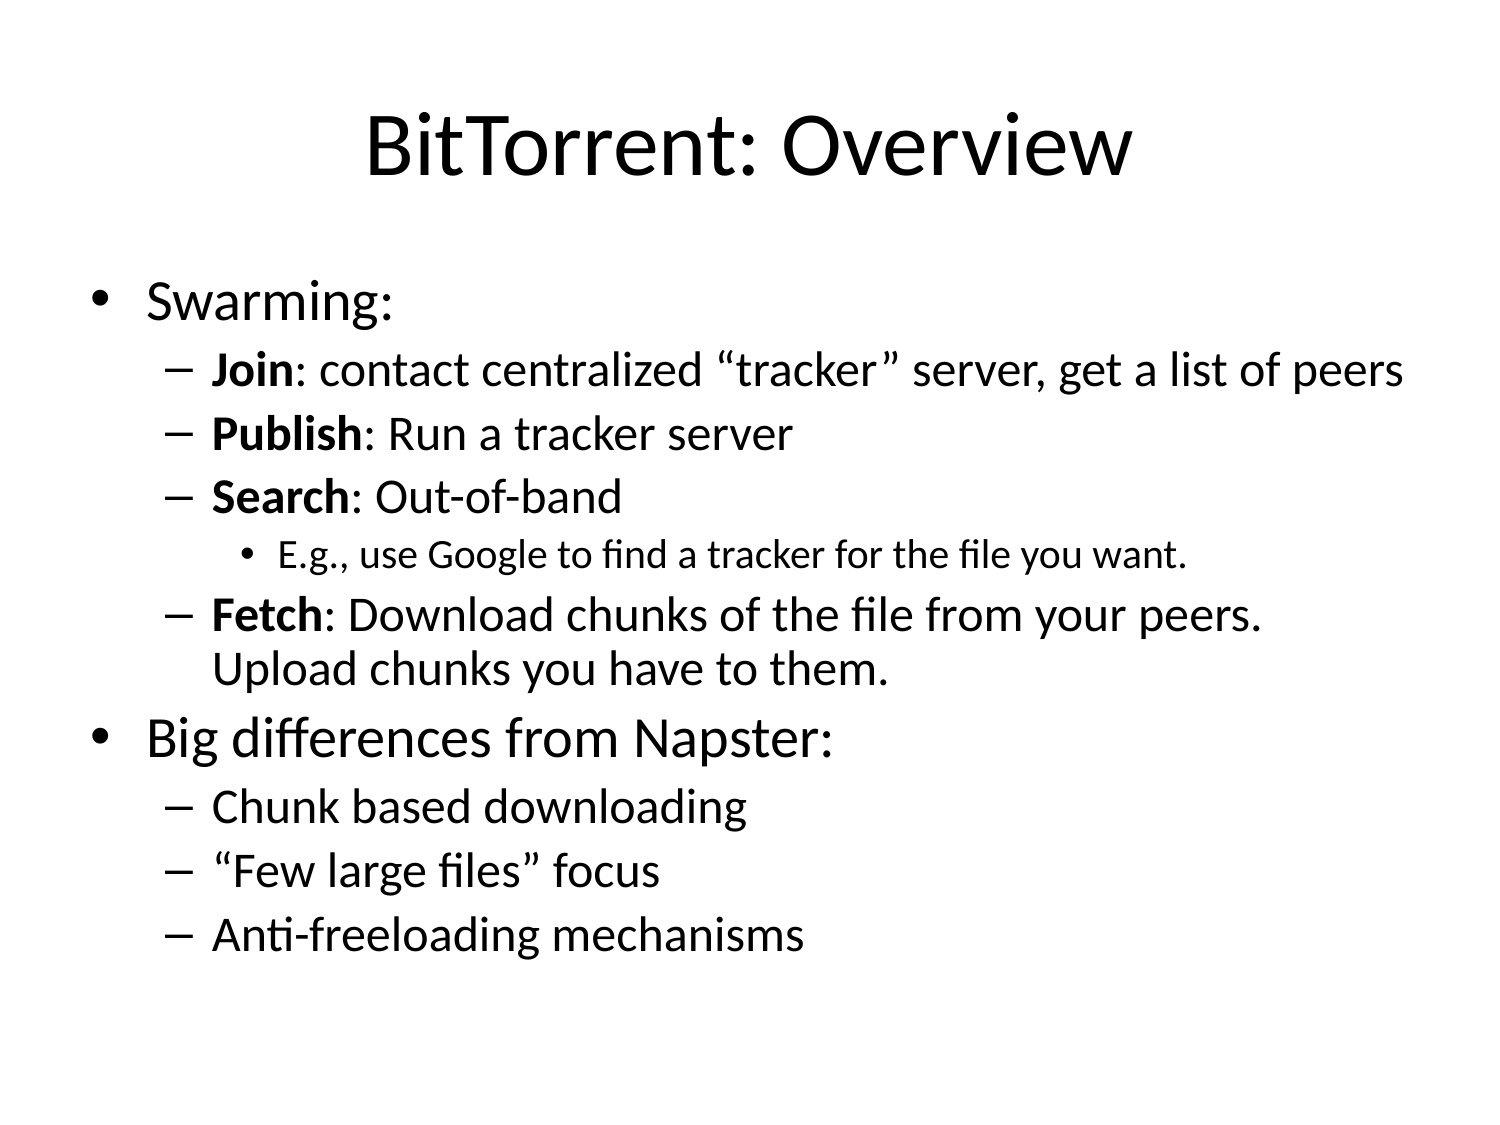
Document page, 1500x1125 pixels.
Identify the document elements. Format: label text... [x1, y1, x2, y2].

title BitTorrent: Overview [75, 45, 1425, 233]
list Swarming: Join: contact centralized “tracker” server, get a list of peers Publish: Run a tracker server Search: Out-of-band E.g., use Google to find a tracker for the file you want. Fetch: Download chunks of the file from your peers. Upload chunks you have to them. Big differences from Napster: Chunk based downloading “Few large files” focus Anti-freeloading mechanisms [75, 262, 1425, 1005]
